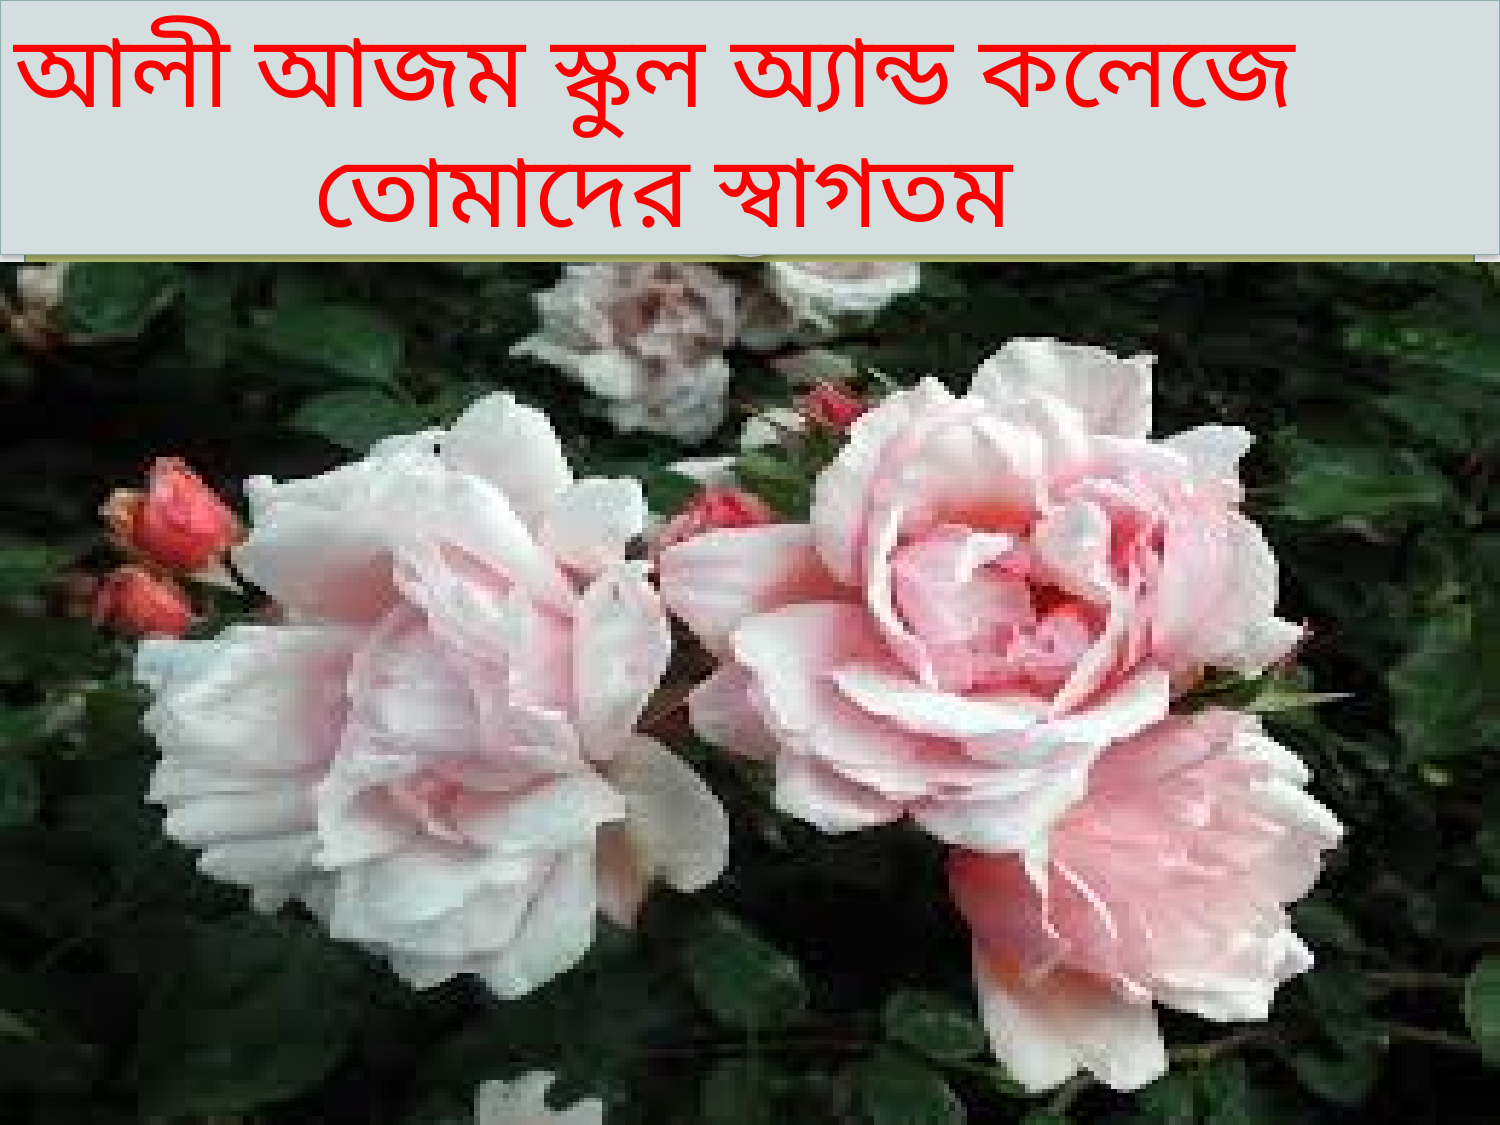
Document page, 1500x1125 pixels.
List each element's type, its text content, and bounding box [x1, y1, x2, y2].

picture [0, 262, 1500, 1125]
text_box আলী আজম স্কুল অ্যান্ড কলেজে তোমাদের স্বাগতম [0, 0, 1500, 255]
